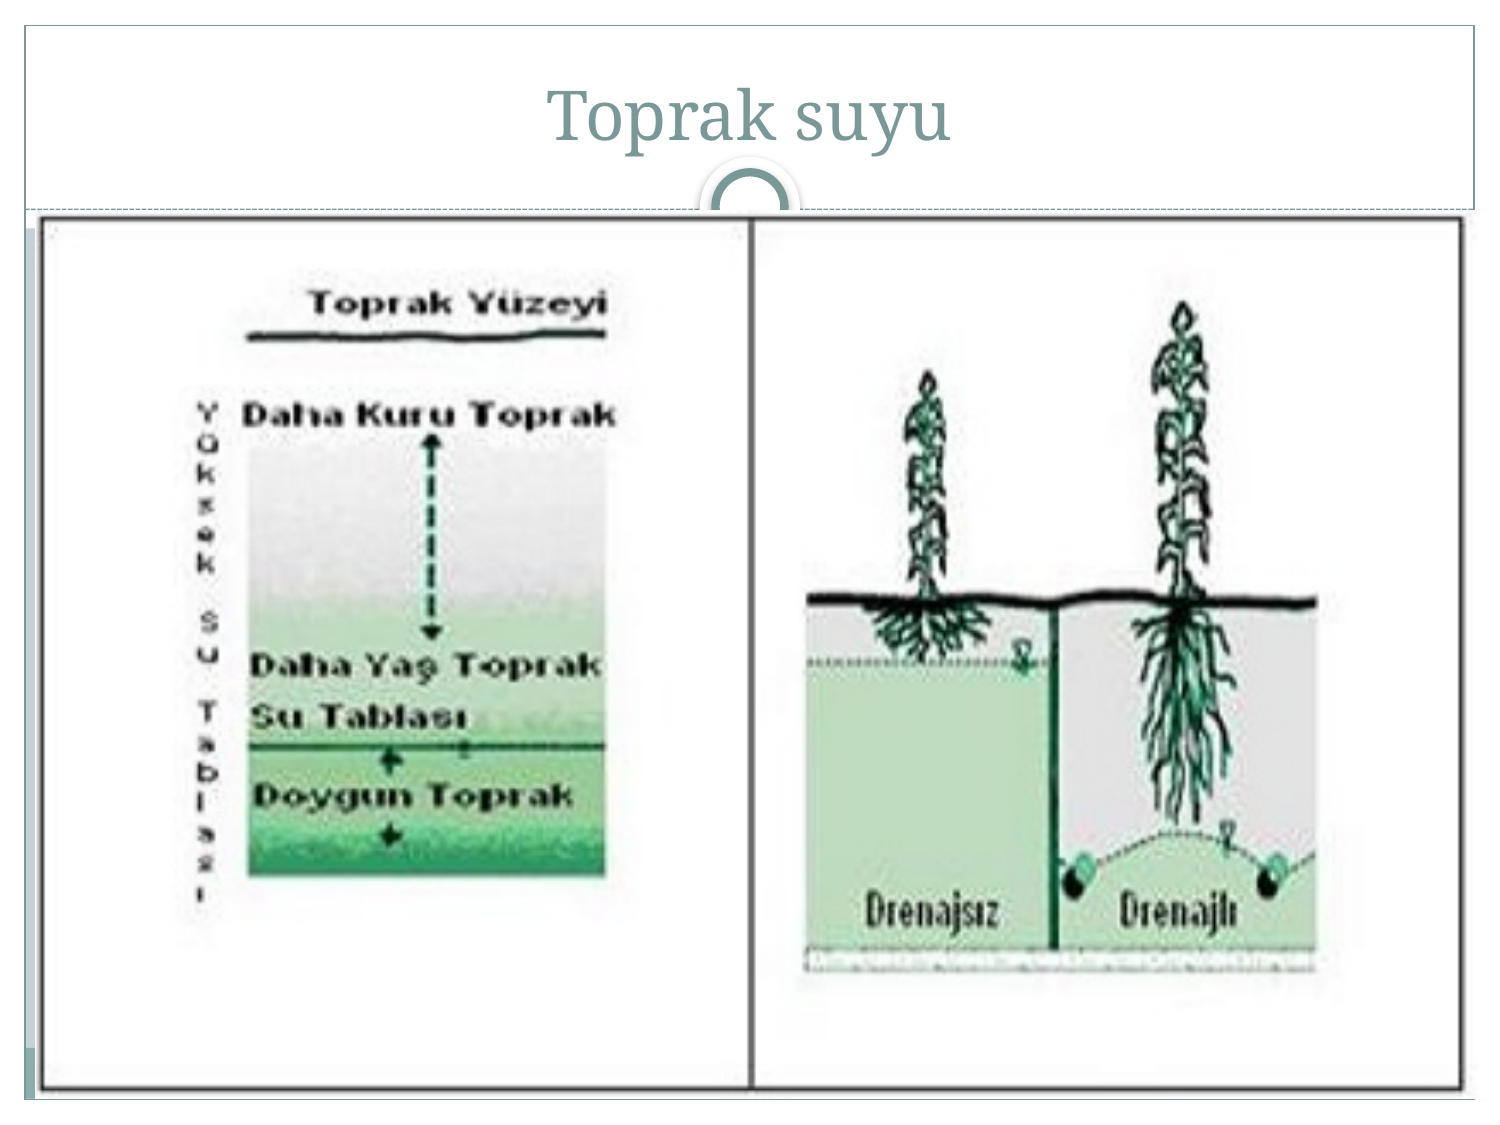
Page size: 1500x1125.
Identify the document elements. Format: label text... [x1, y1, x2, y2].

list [34, 210, 1477, 1099]
title Toprak suyu [49, 37, 1450, 162]
